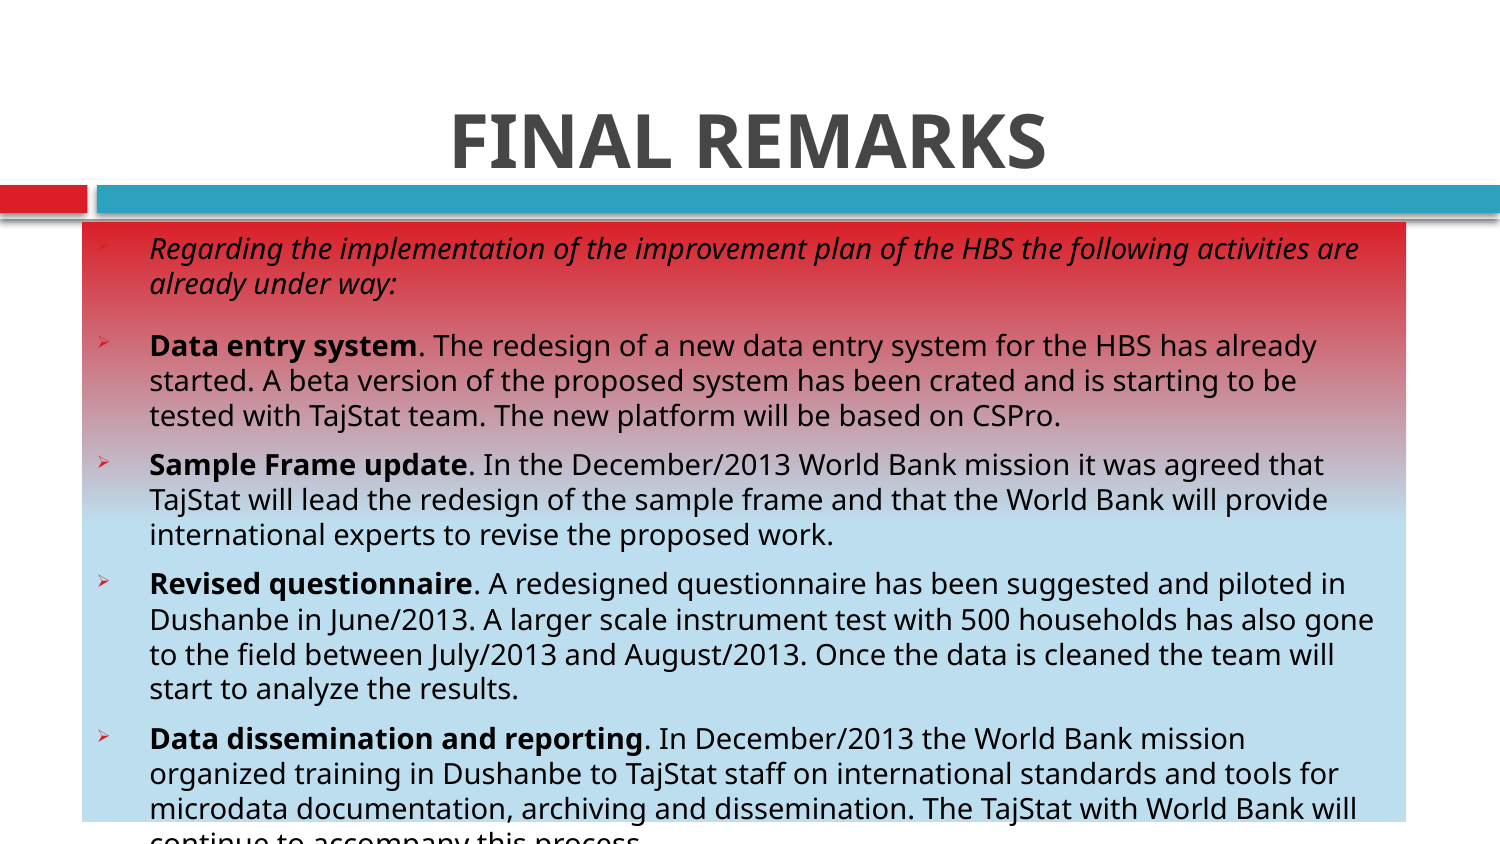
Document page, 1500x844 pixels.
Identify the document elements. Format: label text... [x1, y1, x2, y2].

title FINAL REMARKS [79, 26, 1417, 192]
list Regarding the implementation of the improvement plan of the HBS the following activities are already under way: Data entry system. The redesign of a new data entry system for the HBS has already started. A beta version of the proposed system has been crated and is starting to be tested with TajStat team. The new platform will be based on CSPro. Sample Frame update. In the December/2013 World Bank mission it was agreed that TajStat will lead the redesign of the sample frame and that the World Bank will provide international experts to revise the proposed work. Revised questionnaire. A redesigned questionnaire has been suggested and piloted in Dushanbe in June/2013. A larger scale instrument test with 500 households has also gone to the field between July/2013 and August/2013. Once the data is cleaned the team will start to analyze the results. Data dissemination and reporting. In December/2013 the World Bank mission organized training in Dushanbe to TajStat staff on international standards and tools for microdata documentation, archiving and dissemination. The TajStat with World Bank will continue to accompany this process [82, 222, 1407, 822]
